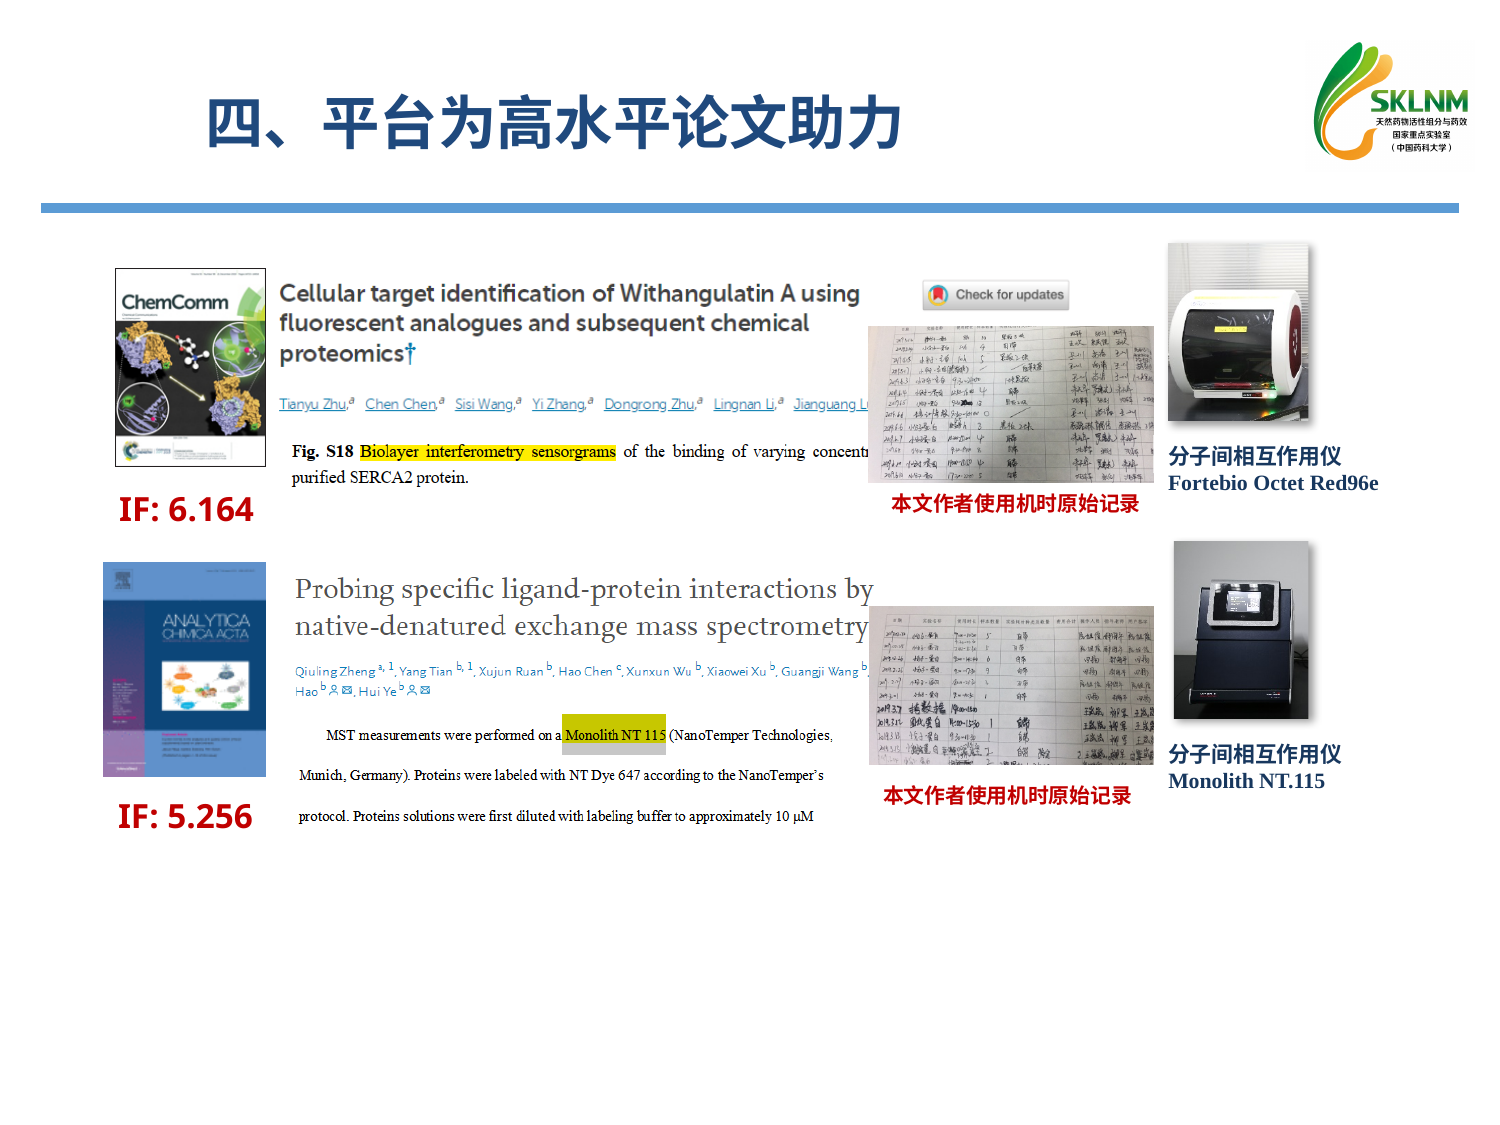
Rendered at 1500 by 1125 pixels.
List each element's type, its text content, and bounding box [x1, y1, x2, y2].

picture [1173, 541, 1309, 719]
text_box 本文作者使用机时原始记录 [868, 775, 1174, 815]
picture [103, 562, 266, 777]
picture [115, 268, 1154, 493]
text_box 分子间相互作用仪 Monolith NT.115 [1153, 733, 1373, 770]
picture [271, 710, 863, 834]
text_box 四、平台为高水平论文助力 [190, 58, 1310, 164]
text_box 分子间相互作用仪 Fortebio Octet Red96e [1154, 435, 1406, 474]
picture [276, 562, 1154, 765]
text_box IF: 5.256 [103, 787, 269, 843]
picture [1167, 243, 1309, 421]
text_box 本文作者使用机时原始记录 [876, 482, 1183, 523]
text_box IF: 6.164 [104, 480, 270, 536]
picture [1305, 40, 1475, 172]
